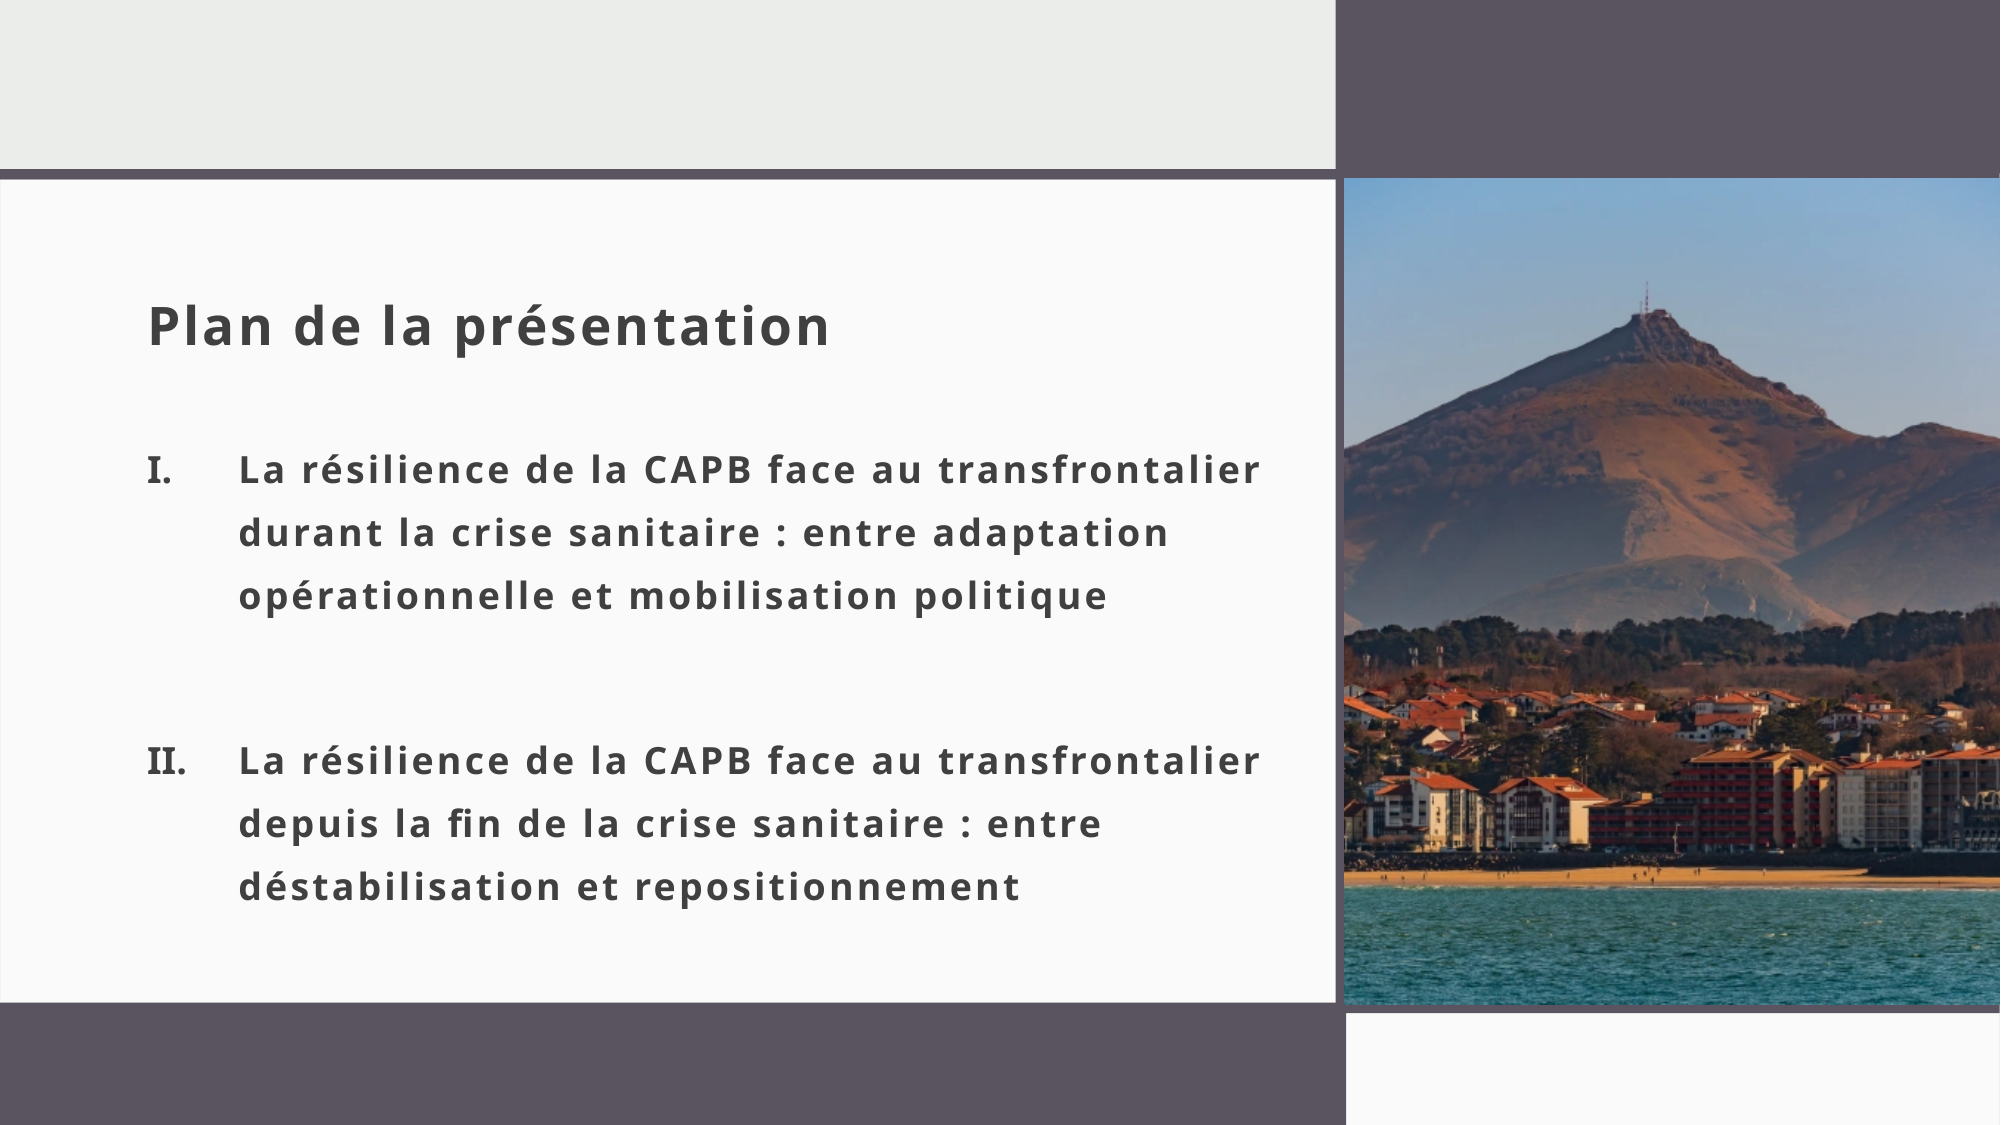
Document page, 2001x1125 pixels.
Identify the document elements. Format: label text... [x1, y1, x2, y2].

picture [1343, 177, 2000, 1005]
title Plan de la présentation [129, 242, 1216, 372]
list La résilience de la CAPB face au transfrontalier durant la crise sanitaire : entre adaptation opérationnelle et mobilisation politique La résilience de la CAPB face au transfrontalier depuis la fin de la crise sanitaire : entre déstabilisation et repositionnement [129, 410, 1286, 960]
